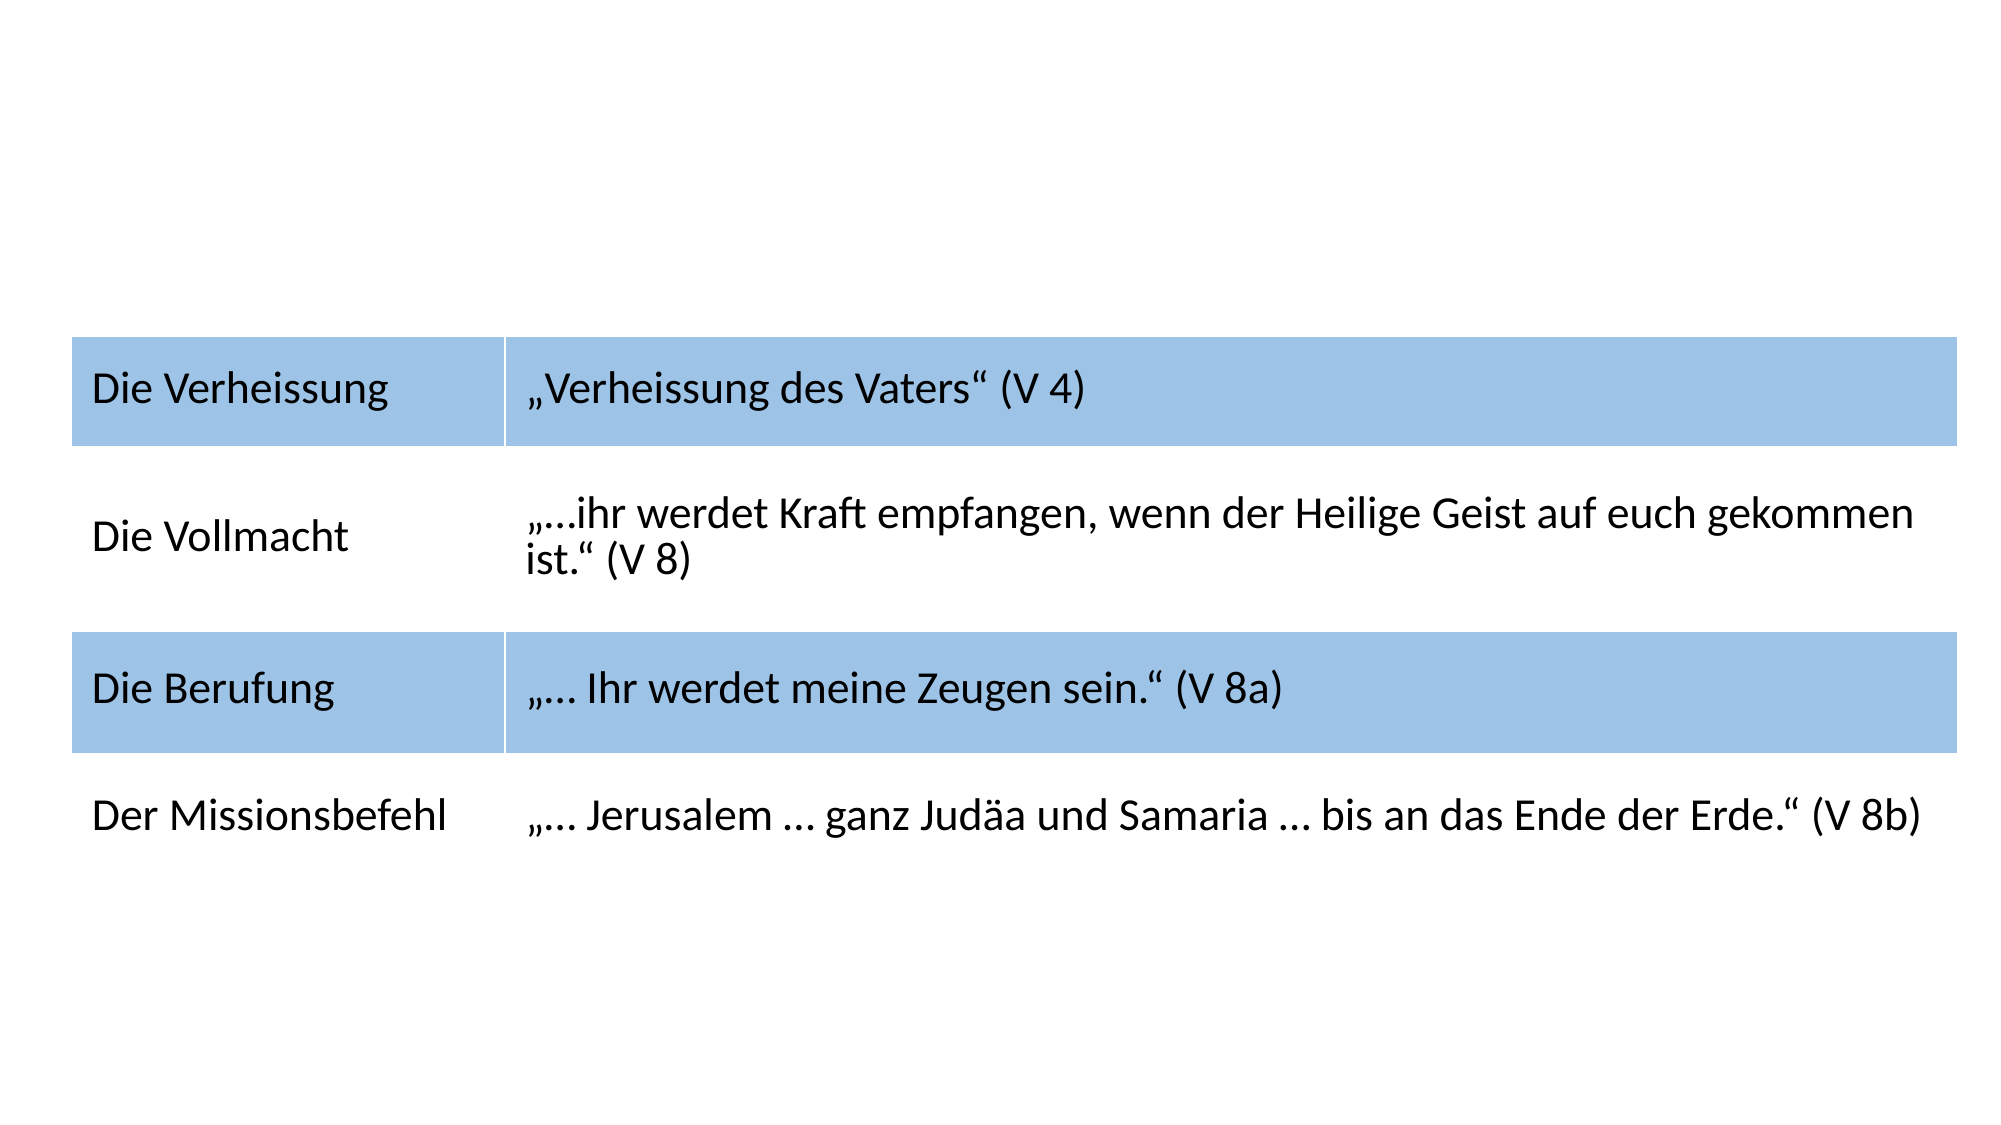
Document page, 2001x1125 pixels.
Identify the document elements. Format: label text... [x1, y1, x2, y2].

table_cell Die Berufung [72, 632, 504, 753]
table_cell Der Missionsbefehl [72, 755, 504, 883]
table_cell „… Ihr werdet meine Zeugen sein.“ (V 8a) [506, 632, 1957, 753]
table_header „Verheissung des Vaters“ (V 4) [506, 337, 1957, 446]
table_cell „… Jerusalem … ganz Judäa und Samaria … bis an das Ende der Erde.“ (V 8b) [506, 755, 1957, 883]
table_cell „…ihr werdet Kraft empfangen, wenn der Heilige Geist auf euch gekommen ist.“ (V 8) [506, 452, 1957, 630]
table_header Die Verheissung [72, 337, 504, 446]
table_cell Die Vollmacht [72, 452, 504, 630]
